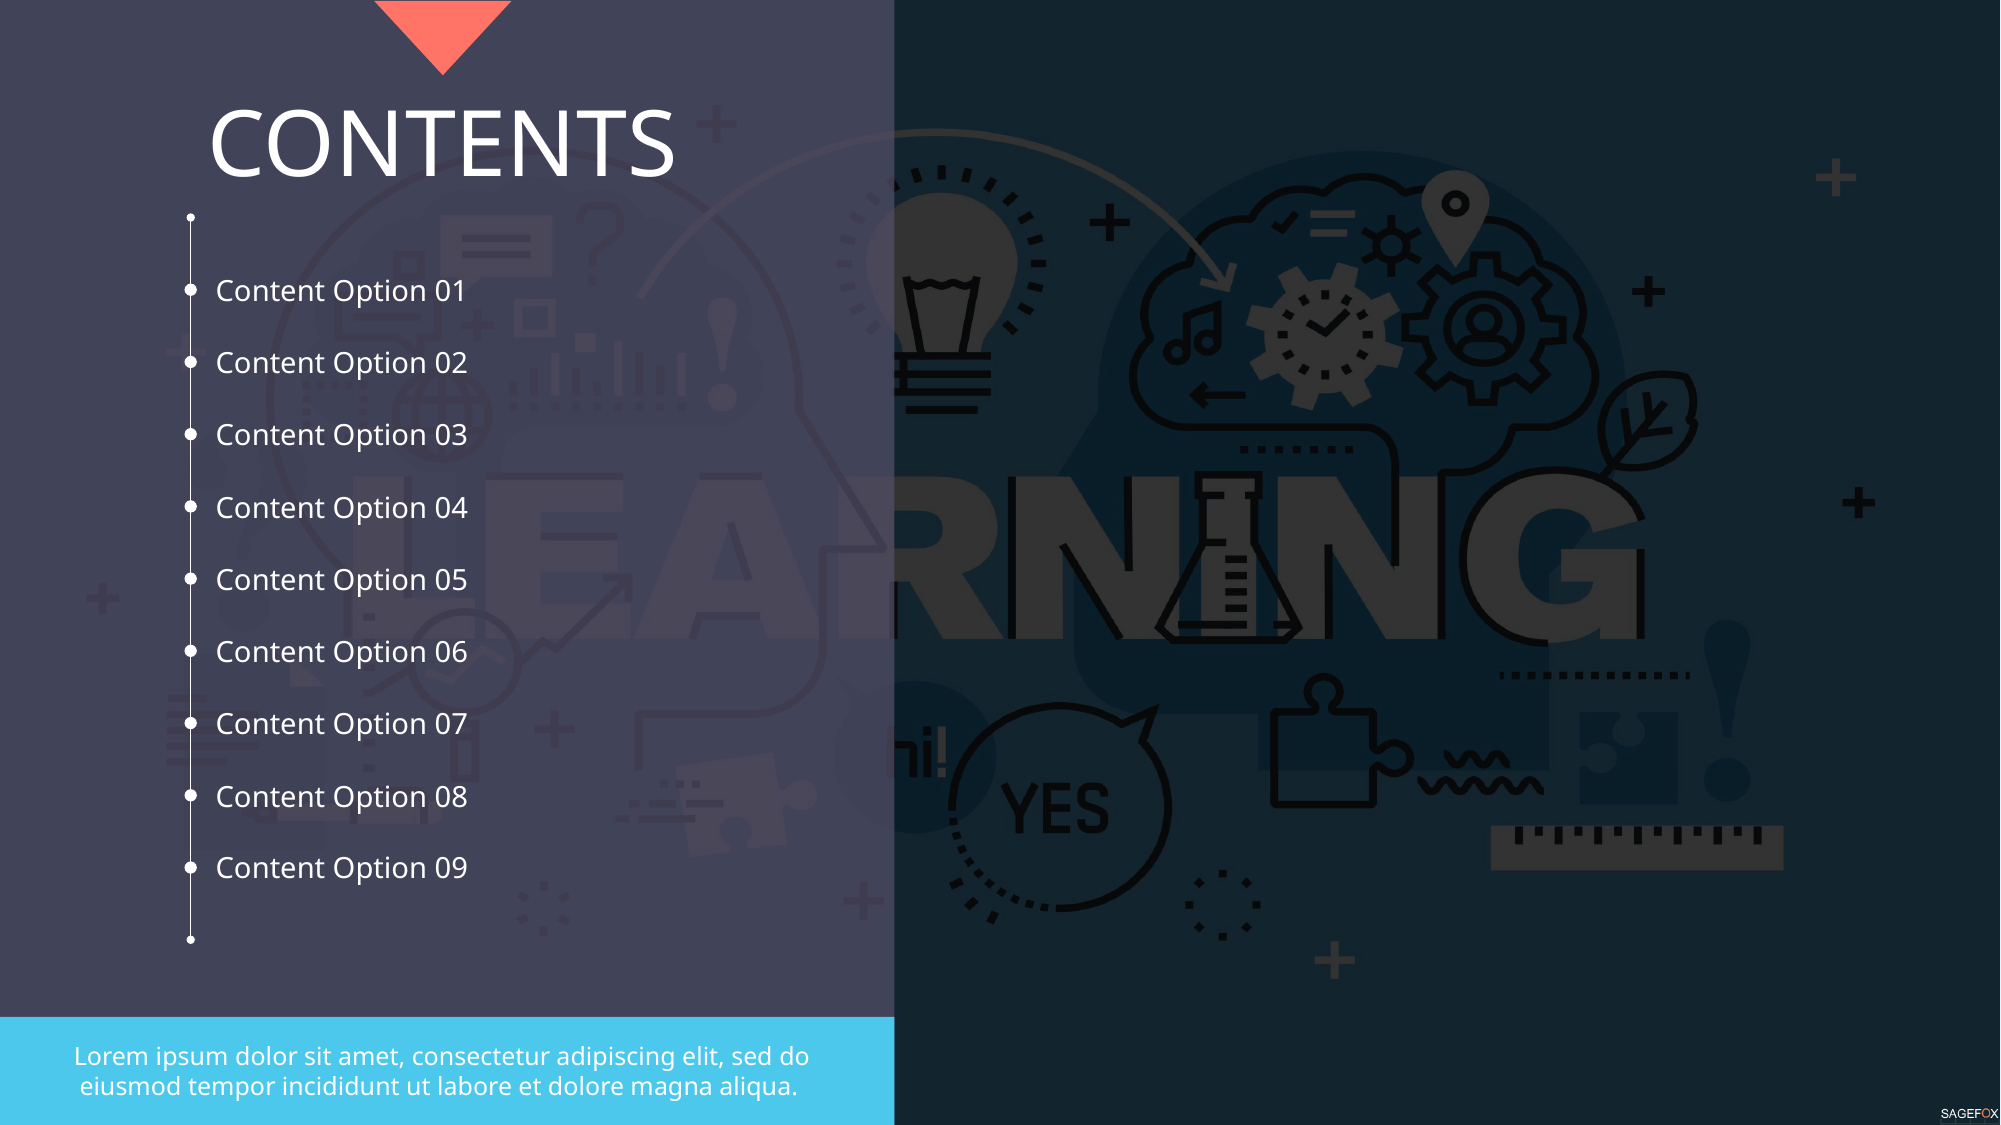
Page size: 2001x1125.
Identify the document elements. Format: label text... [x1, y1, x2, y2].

text_box Lorem ipsum dolor sit amet, consectetur adipiscing elit, sed do eiusmod tempor incididunt ut labore et dolore magna aliqua. [11, 1033, 874, 1108]
text_box CONTENTS [142, 77, 743, 202]
text_box [0, 0, 895, 1016]
text_box Content Option 06 [200, 626, 501, 676]
text_box Content Option 07 [200, 697, 501, 748]
text_box [0, 1016, 895, 1125]
text_box Content Option 02 [200, 337, 501, 387]
text_box Content Option 09 [200, 842, 501, 893]
text_box [371, 0, 514, 77]
text_box Content Option 03 [200, 408, 501, 459]
picture [895, 0, 2001, 1125]
text_box Content Option 05 [200, 554, 501, 604]
text_box Content Option 01 [200, 264, 501, 315]
text_box Content Option 04 [200, 481, 501, 532]
text_box Content Option 08 [200, 770, 501, 821]
